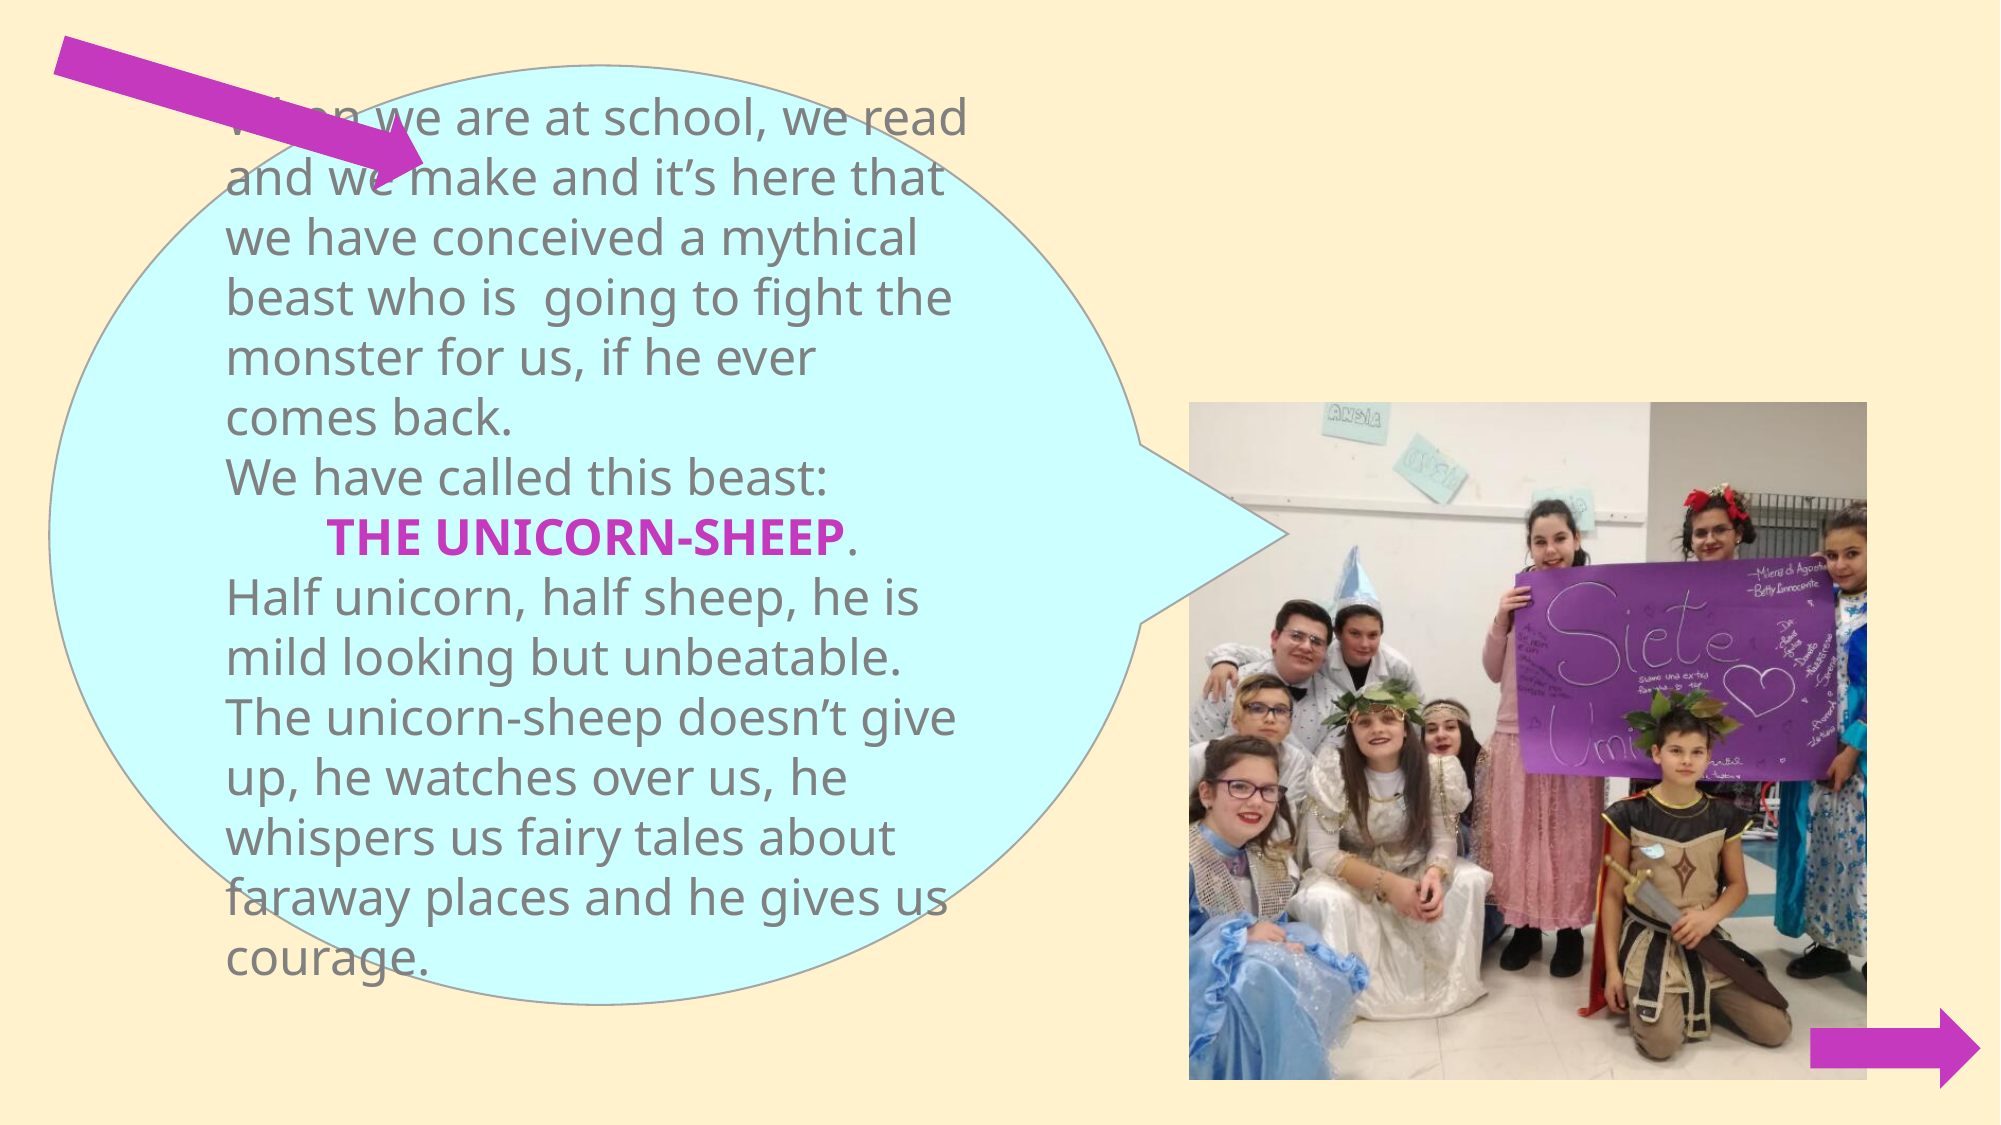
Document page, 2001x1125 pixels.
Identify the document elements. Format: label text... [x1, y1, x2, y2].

text_box [1867, 1007, 1981, 1089]
text_box [53, 35, 424, 191]
picture [1189, 402, 1867, 1080]
text_box When we are at school, we read and we make and it’s here that we have conceived a mythical beast who is going to fight the monster for us, if he ever comes back. We have called this beast: THE UNICORN-SHEEP. Half unicorn, half sheep, he is mild looking but unbeatable. The unicorn-sheep doesn’t give up, he watches over us, he whispers us fairy tales about faraway places and he gives us courage. [48, 64, 1189, 1006]
